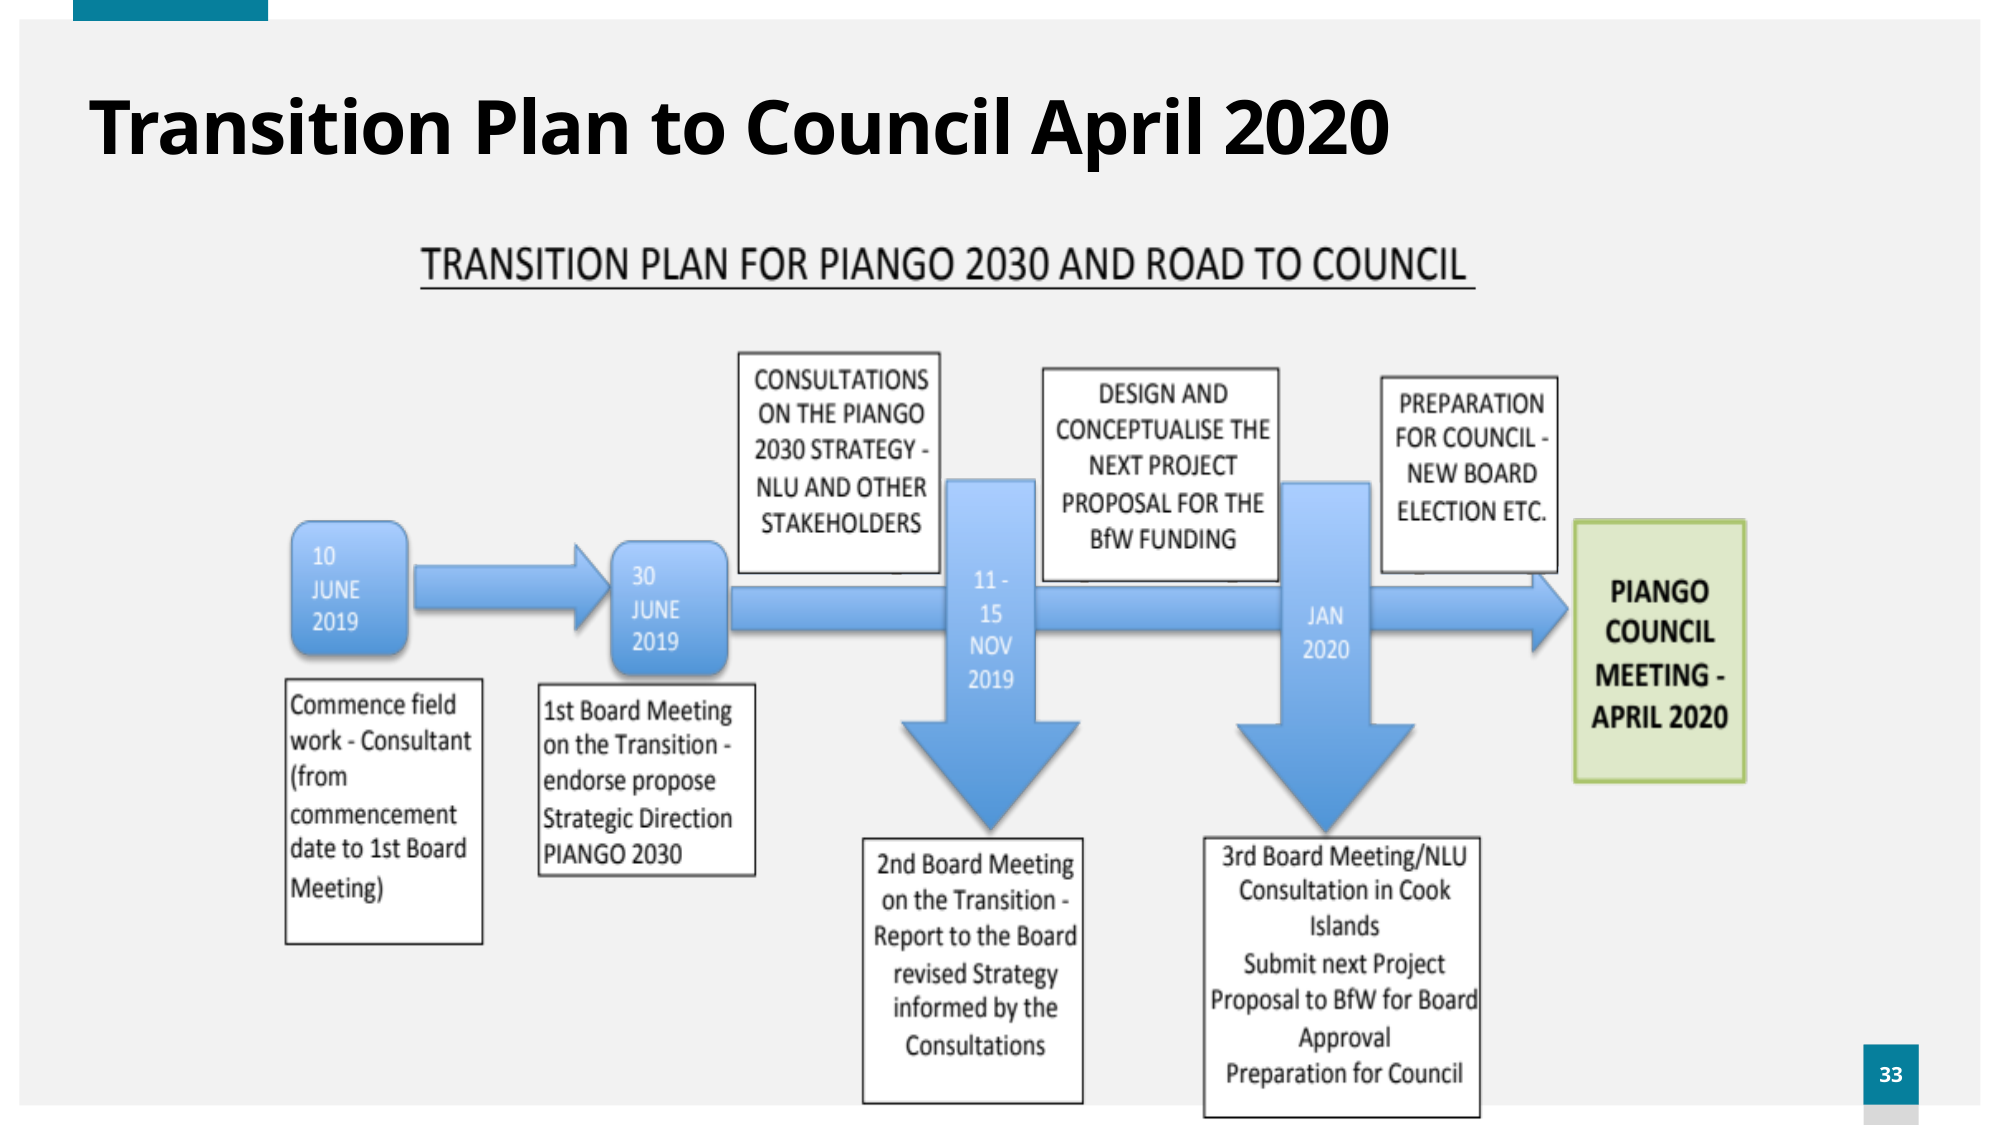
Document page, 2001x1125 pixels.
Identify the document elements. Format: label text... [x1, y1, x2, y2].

title Transition Plan to Council April 2020 [73, 82, 1907, 179]
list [274, 232, 1751, 1125]
